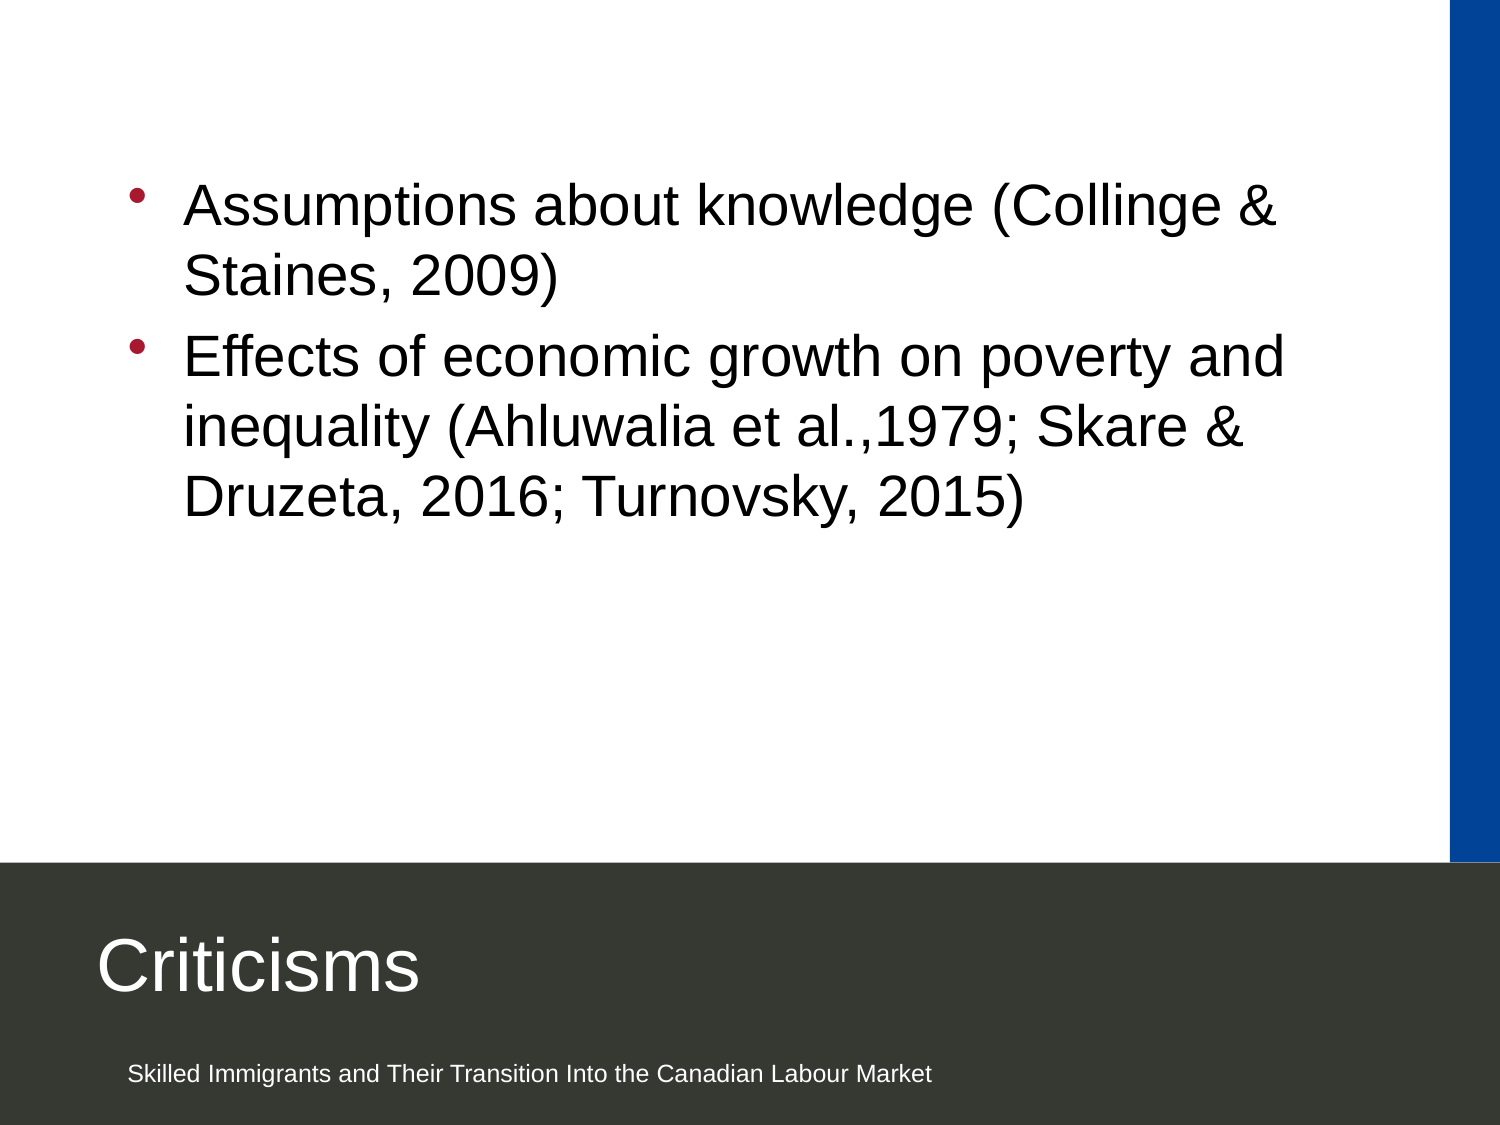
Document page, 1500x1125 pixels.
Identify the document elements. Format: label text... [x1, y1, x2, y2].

list Assumptions about knowledge (Collinge & Staines, 2009) Effects of economic growth on poverty and inequality (Ahluwalia et al.,1979; Skare & Druzeta, 2016; Turnovsky, 2015) [112, 78, 1388, 825]
title Criticisms [81, 905, 1419, 1018]
